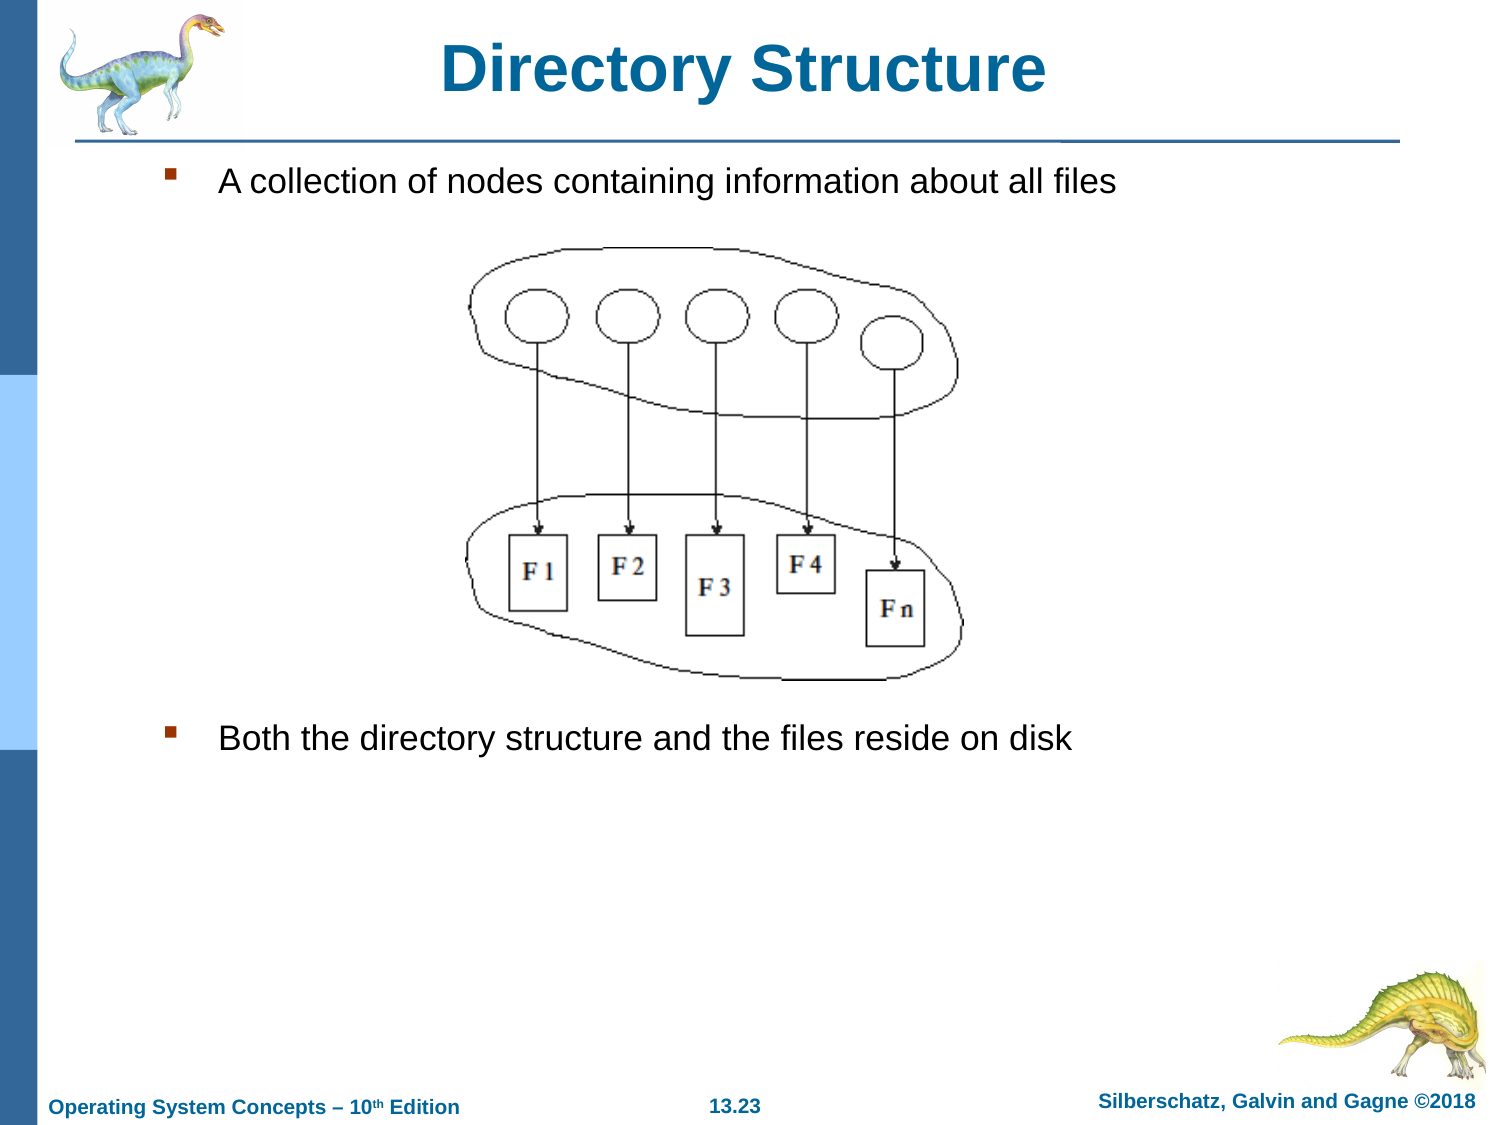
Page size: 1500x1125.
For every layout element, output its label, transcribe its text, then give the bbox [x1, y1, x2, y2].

picture [1275, 959, 1486, 1090]
title Directory Structure [68, 21, 1419, 113]
picture [46, 0, 243, 149]
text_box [464, 246, 965, 681]
list A collection of nodes containing information about all files Both the directory structure and the files reside on disk [146, 154, 1437, 996]
